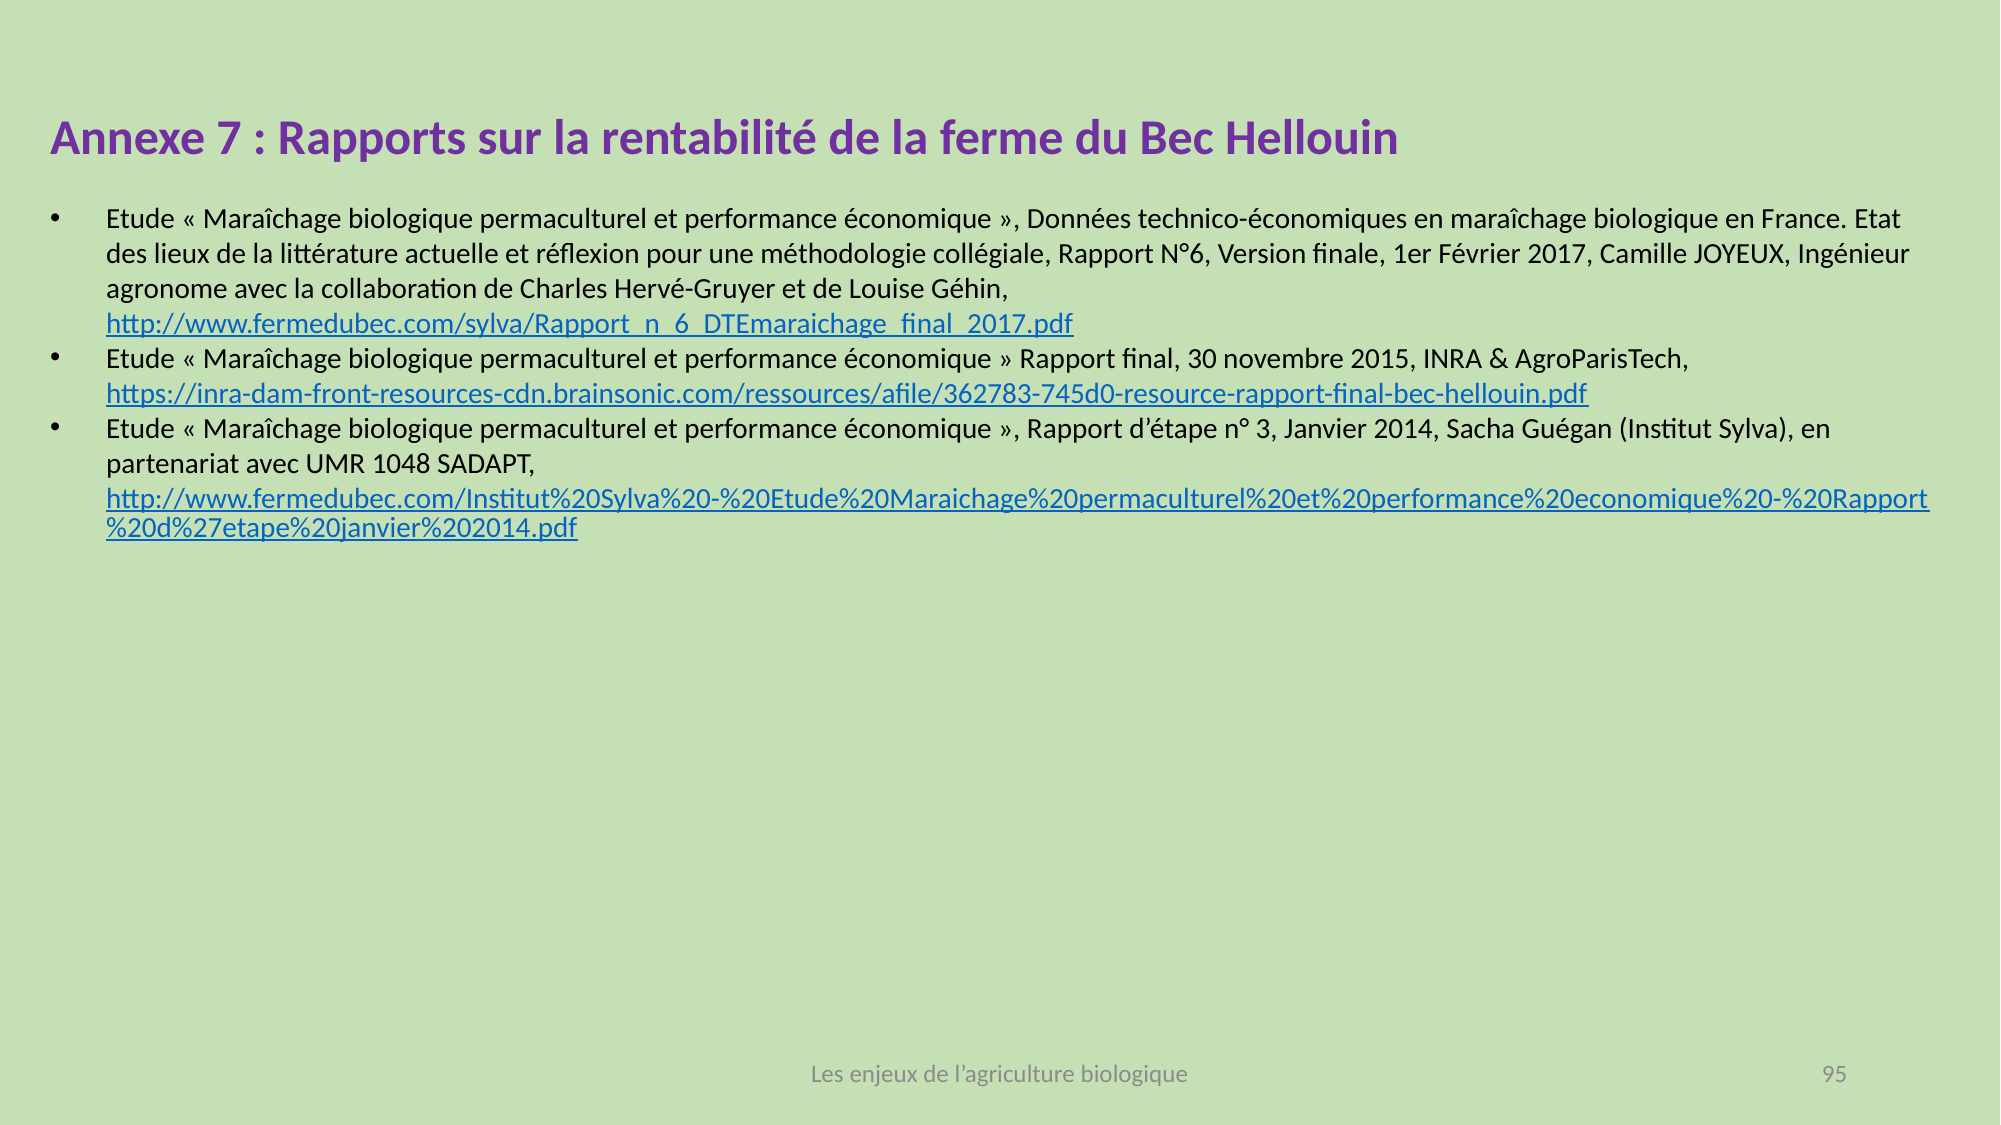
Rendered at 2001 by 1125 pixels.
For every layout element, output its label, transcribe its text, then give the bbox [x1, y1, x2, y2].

footer Les enjeux de l’agriculture biologique [662, 1042, 1338, 1103]
text_box Annexe 7 : Rapports sur la rentabilité de la ferme du Bec Hellouin Etude « Maraîchage biologique permaculturel et performance économique », Données technico-économiques en maraîchage biologique en France. Etat des lieux de la littérature actuelle et réflexion pour une méthodologie collégiale, Rapport N°6, Version finale, 1er Février 2017, Camille JOYEUX, Ingénieur agronome avec la collaboration de Charles Hervé-Gruyer et de Louise Géhin, http://www.fermedubec.com/sylva/Rapport_n_6_DTEmaraichage_final_2017.pdf Etude « Maraîchage biologique permaculturel et performance économique » Rapport final, 30 novembre 2015, INRA & AgroParisTech, https://inra-dam-front-resources-cdn.brainsonic.com/ressources/afile/362783-745d0-resource-rapport-final-bec-hellouin.pdf Etude « Maraîchage biologique permaculturel et performance économique », Rapport d’étape n° 3, Janvier 2014, Sacha Guégan (Institut Sylva), en partenariat avec UMR 1048 SADAPT, http://www.fermedubec.com/Institut%20Sylva%20-%20Etude%20Maraichage%20permaculturel%20et%20performance%20economique%20-%20Rapport%20d%27etape%20janvier%202014.pdf [35, 97, 1959, 557]
slide_number 95 [1412, 1042, 1863, 1103]
